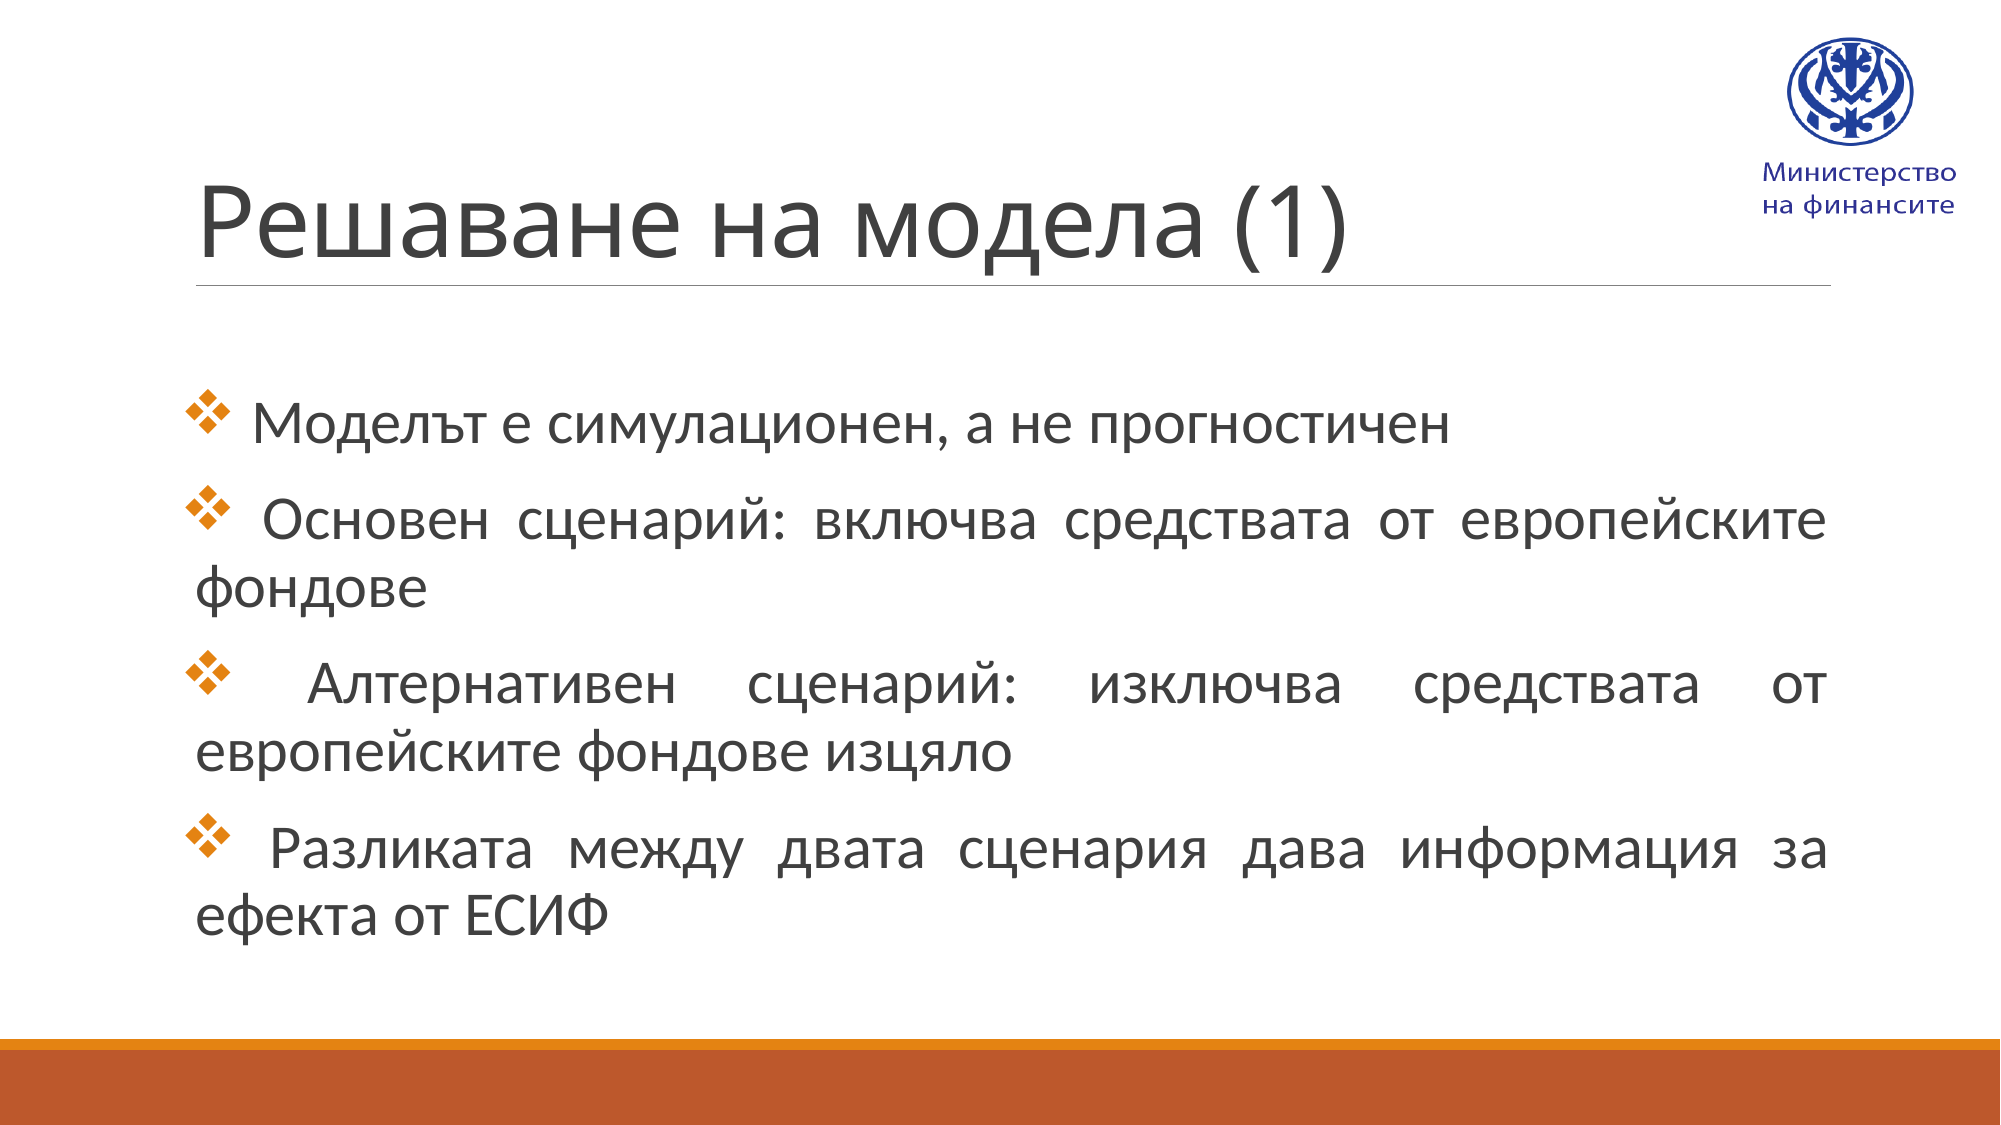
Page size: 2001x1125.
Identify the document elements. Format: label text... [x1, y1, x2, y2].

list Моделът е симулационен, а не прогностичен Основен сценарий: включва средствата от европейските фондове Алтернативен сценарий: изключва средствата от европейските фондове изцяло Разликата между двата сценария дава информация за ефекта от ЕСИФ [180, 302, 1830, 963]
picture [1701, 0, 2000, 254]
title Решаване на модела (1) [180, 47, 1830, 285]
